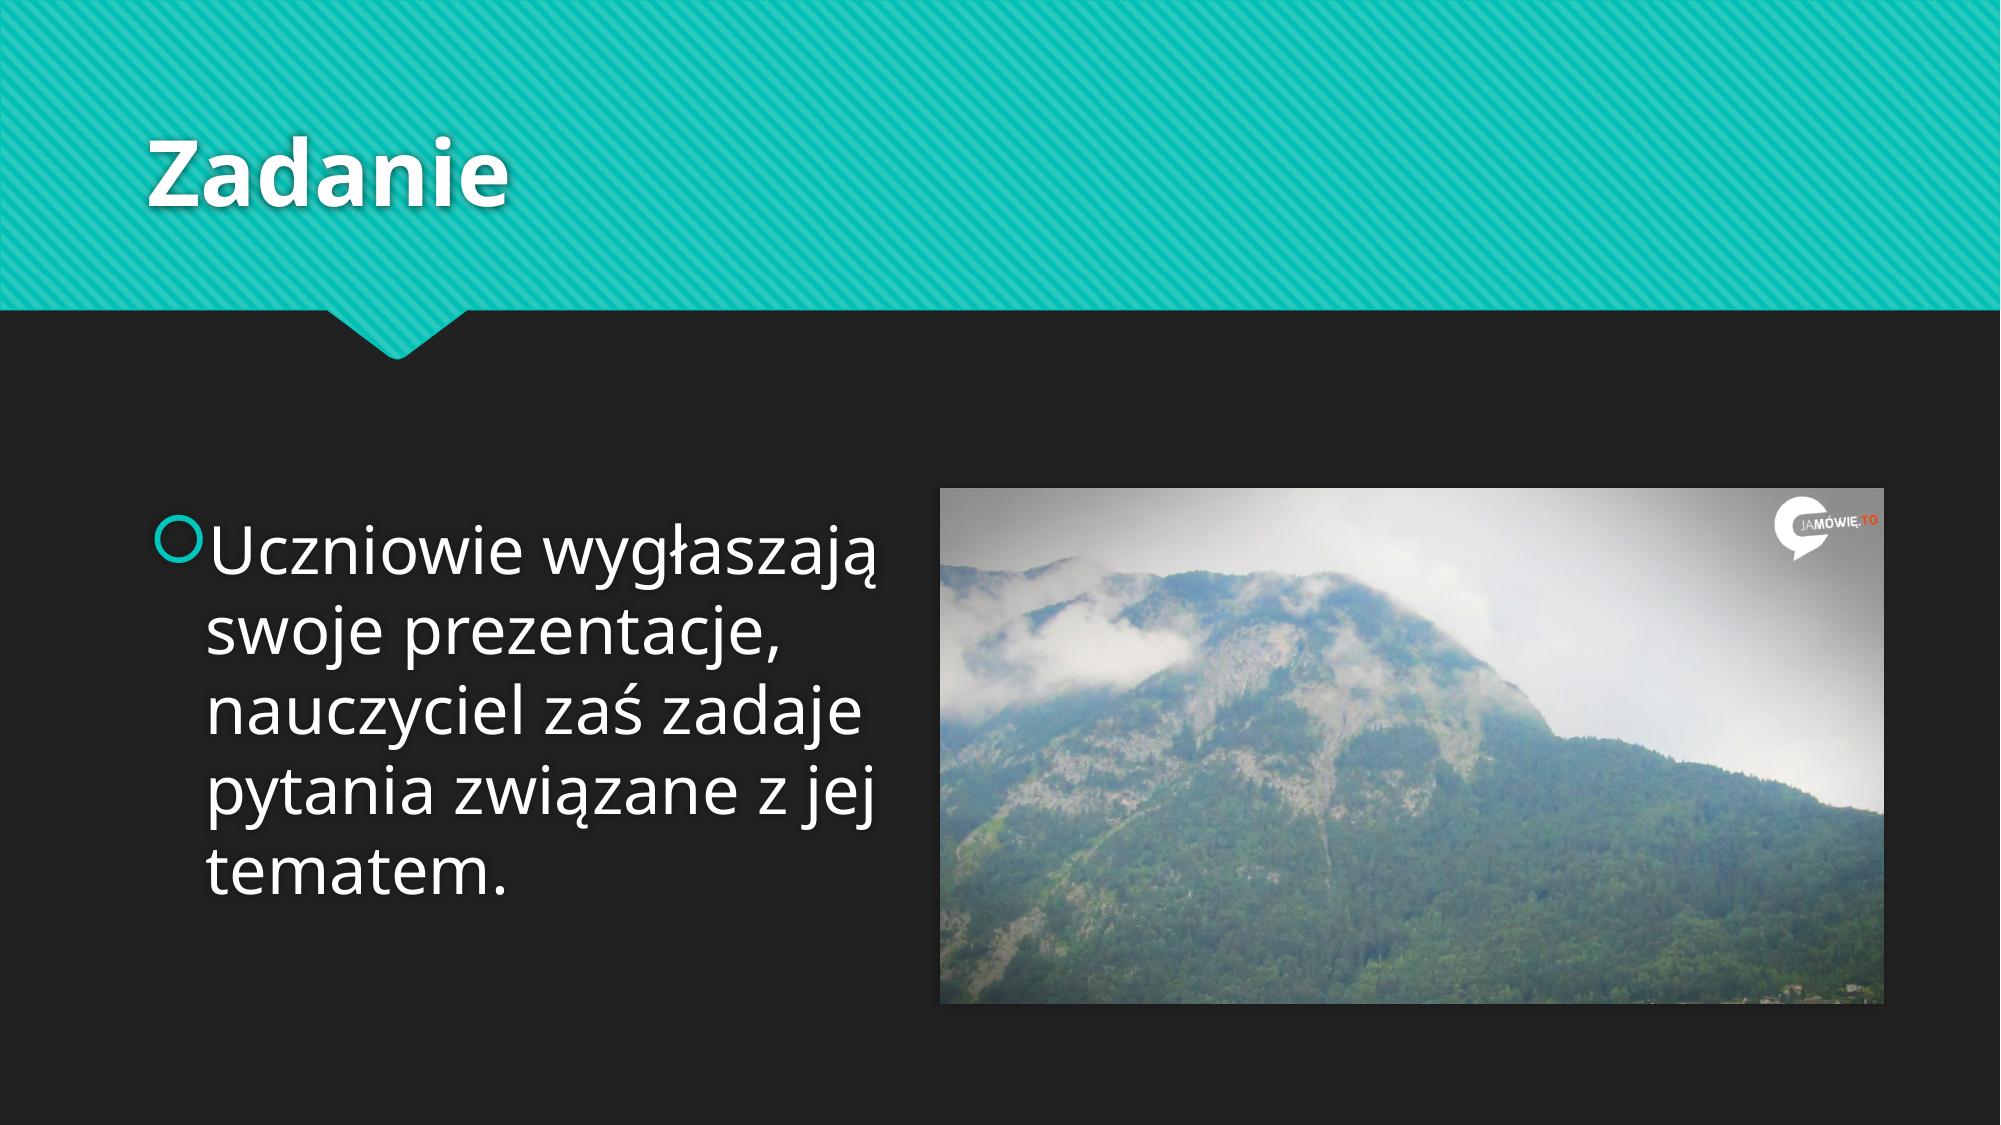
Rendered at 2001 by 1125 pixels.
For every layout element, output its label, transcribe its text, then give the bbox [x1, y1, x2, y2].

list Uczniowie wygłaszają swoje prezentacje, nauczyciel zaś zadaje pytania związane z jej tematem. [134, 364, 1000, 1052]
title Zadanie [132, 73, 1868, 233]
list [939, 488, 1884, 1004]
